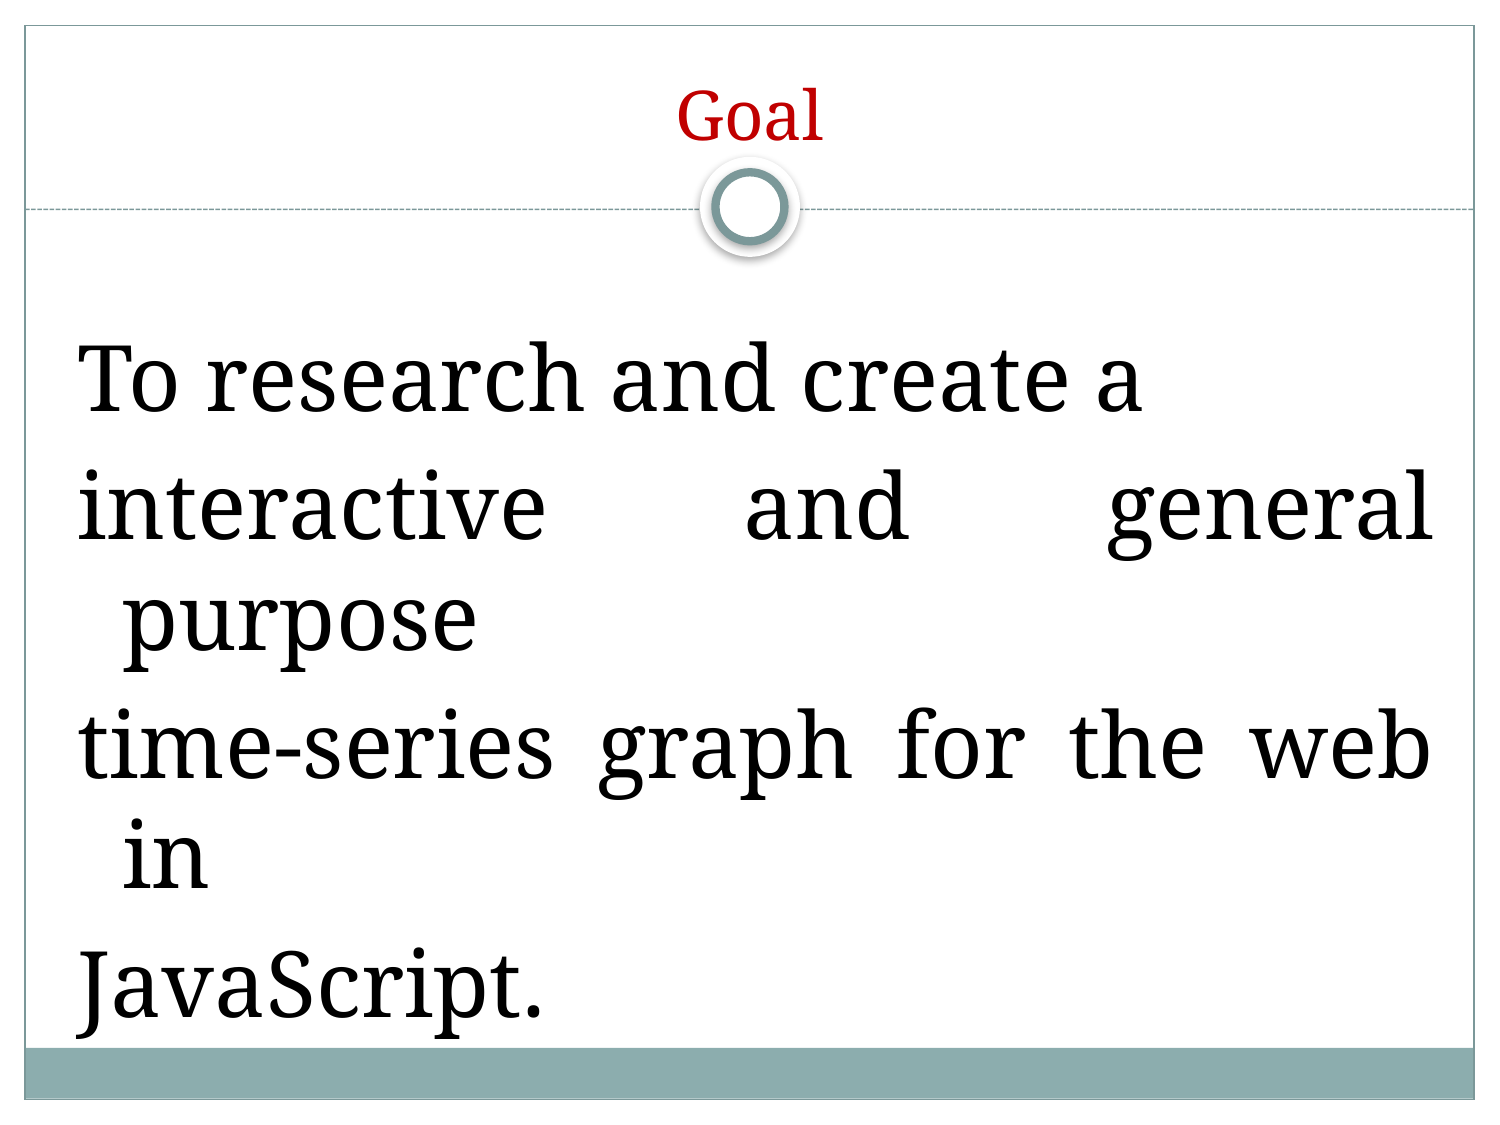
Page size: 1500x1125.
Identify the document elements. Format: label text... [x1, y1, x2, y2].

list To research and create a interactive and general purpose time-series graph for the web in JavaScript. [62, 312, 1450, 1063]
title Goal [49, 37, 1450, 162]
